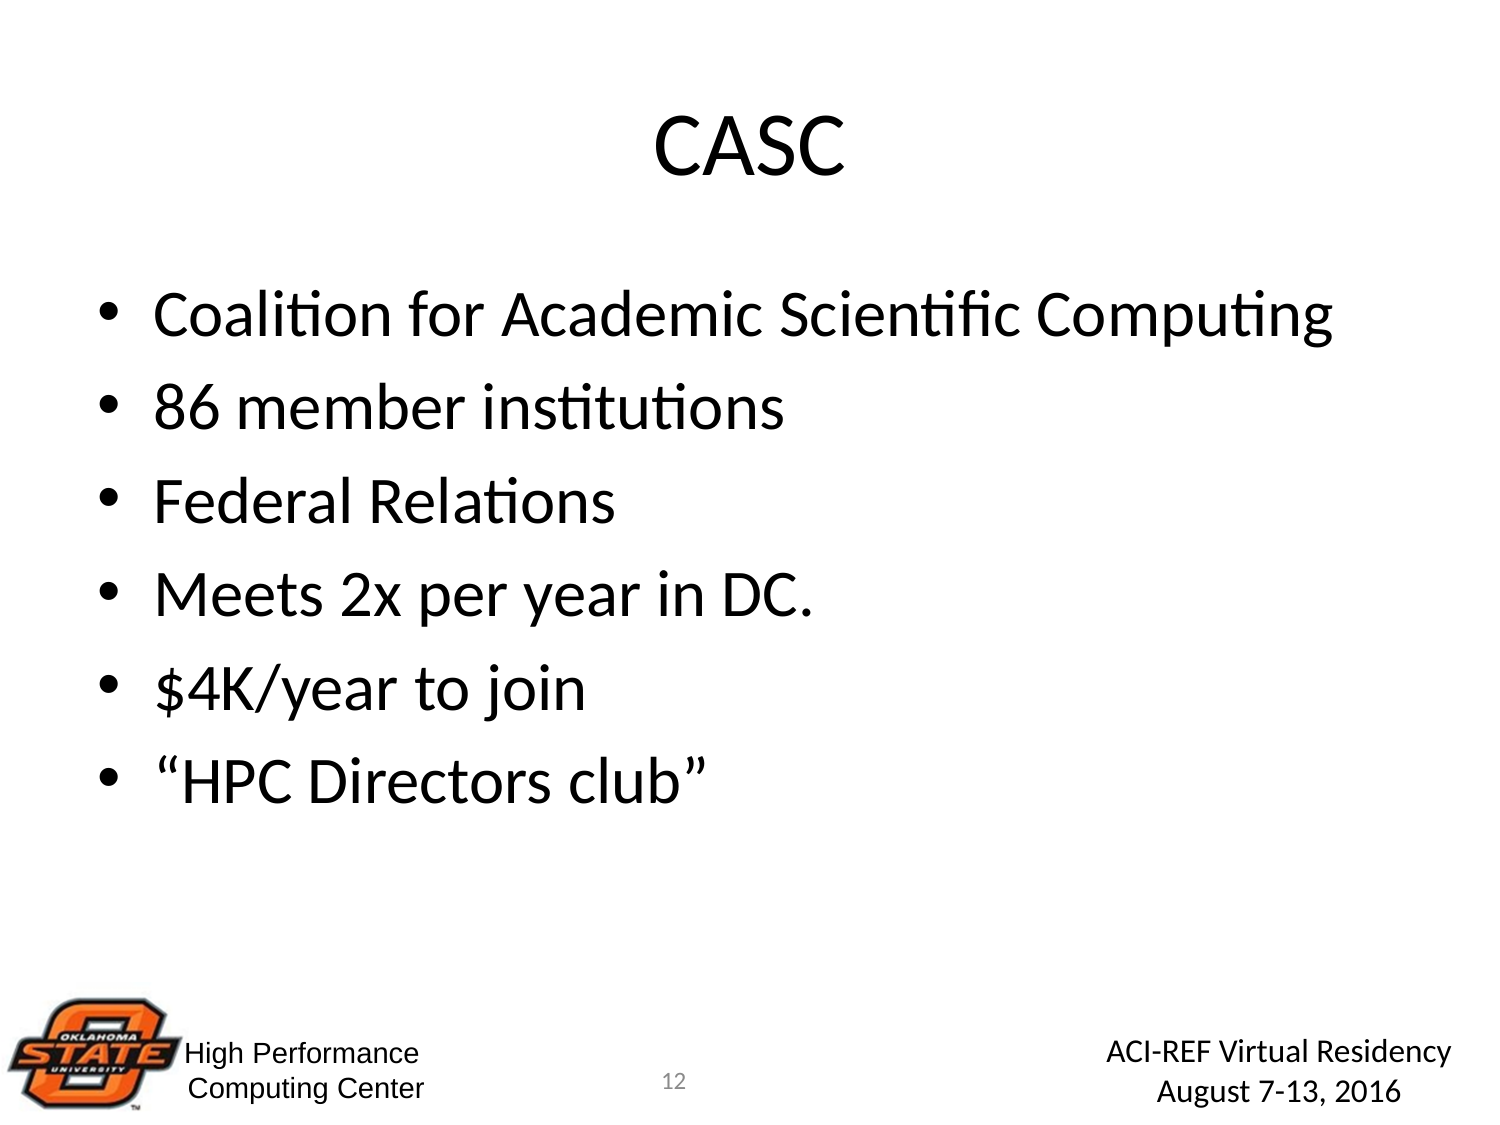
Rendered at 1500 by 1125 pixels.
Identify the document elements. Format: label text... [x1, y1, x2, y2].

slide_number 12 [537, 1050, 702, 1110]
picture [1, 982, 189, 1125]
list Coalition for Academic Scientific Computing 86 member institutions Federal Relations Meets 2x per year in DC. $4K/year to join “HPC Directors club” [82, 262, 1433, 1005]
title CASC [75, 45, 1425, 233]
